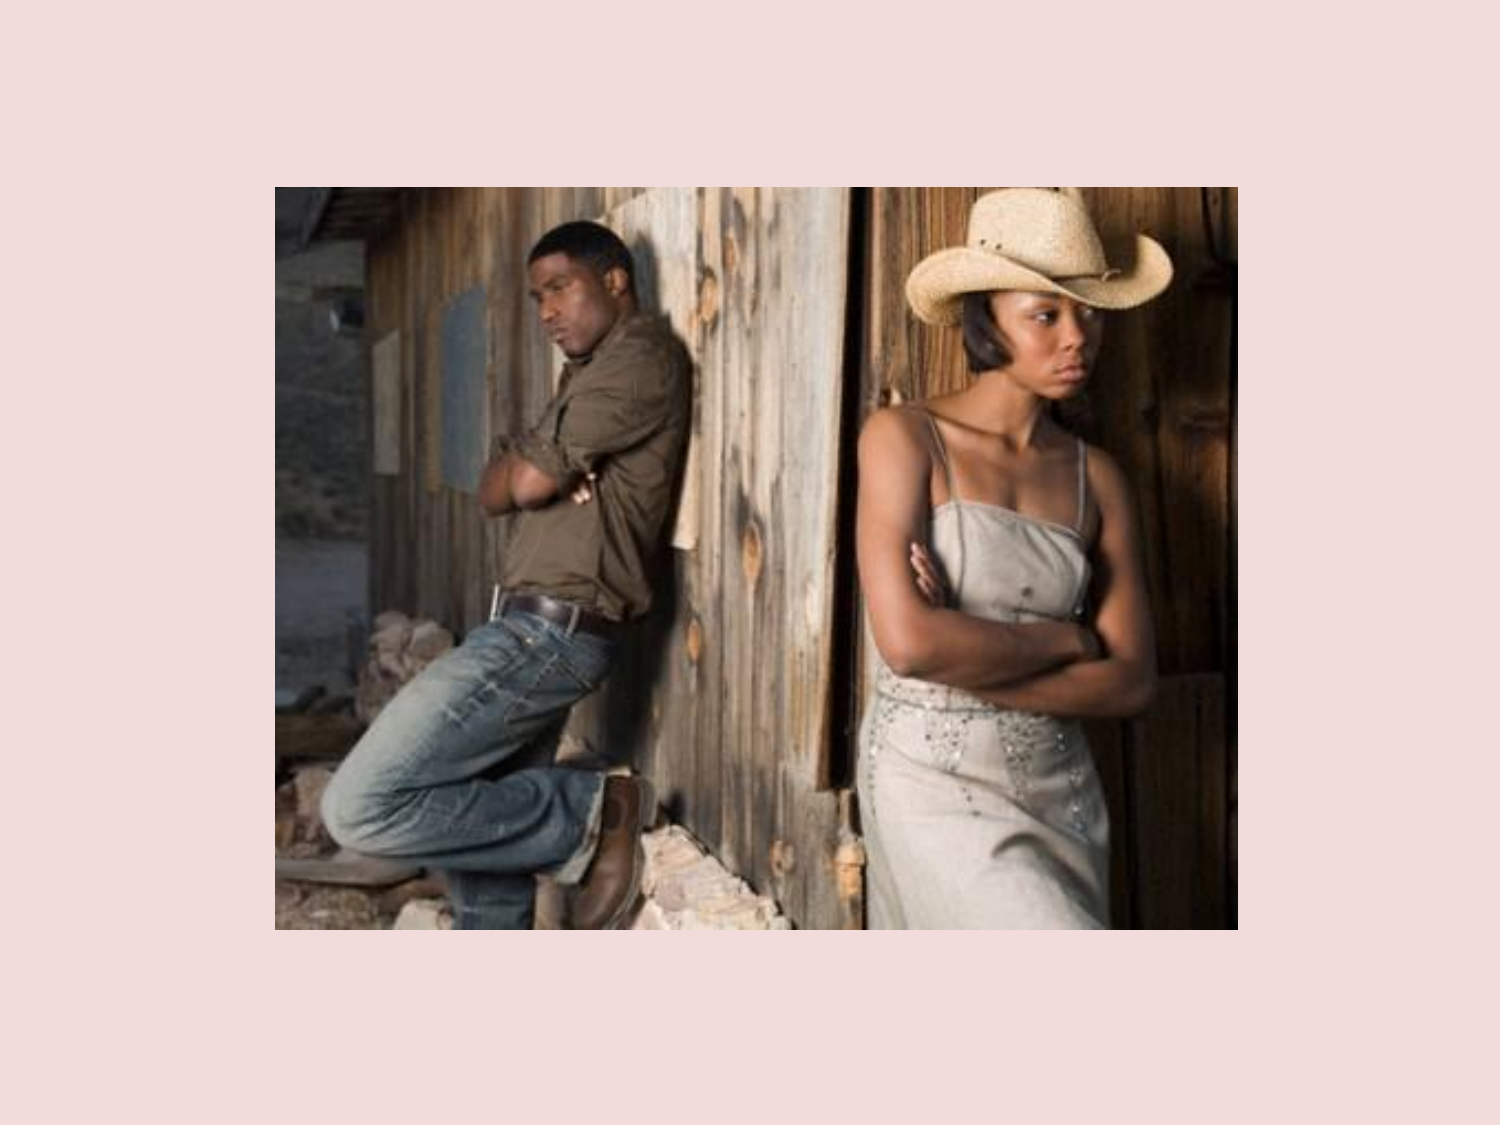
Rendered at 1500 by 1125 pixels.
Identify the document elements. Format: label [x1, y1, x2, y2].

picture [274, 187, 1238, 930]
